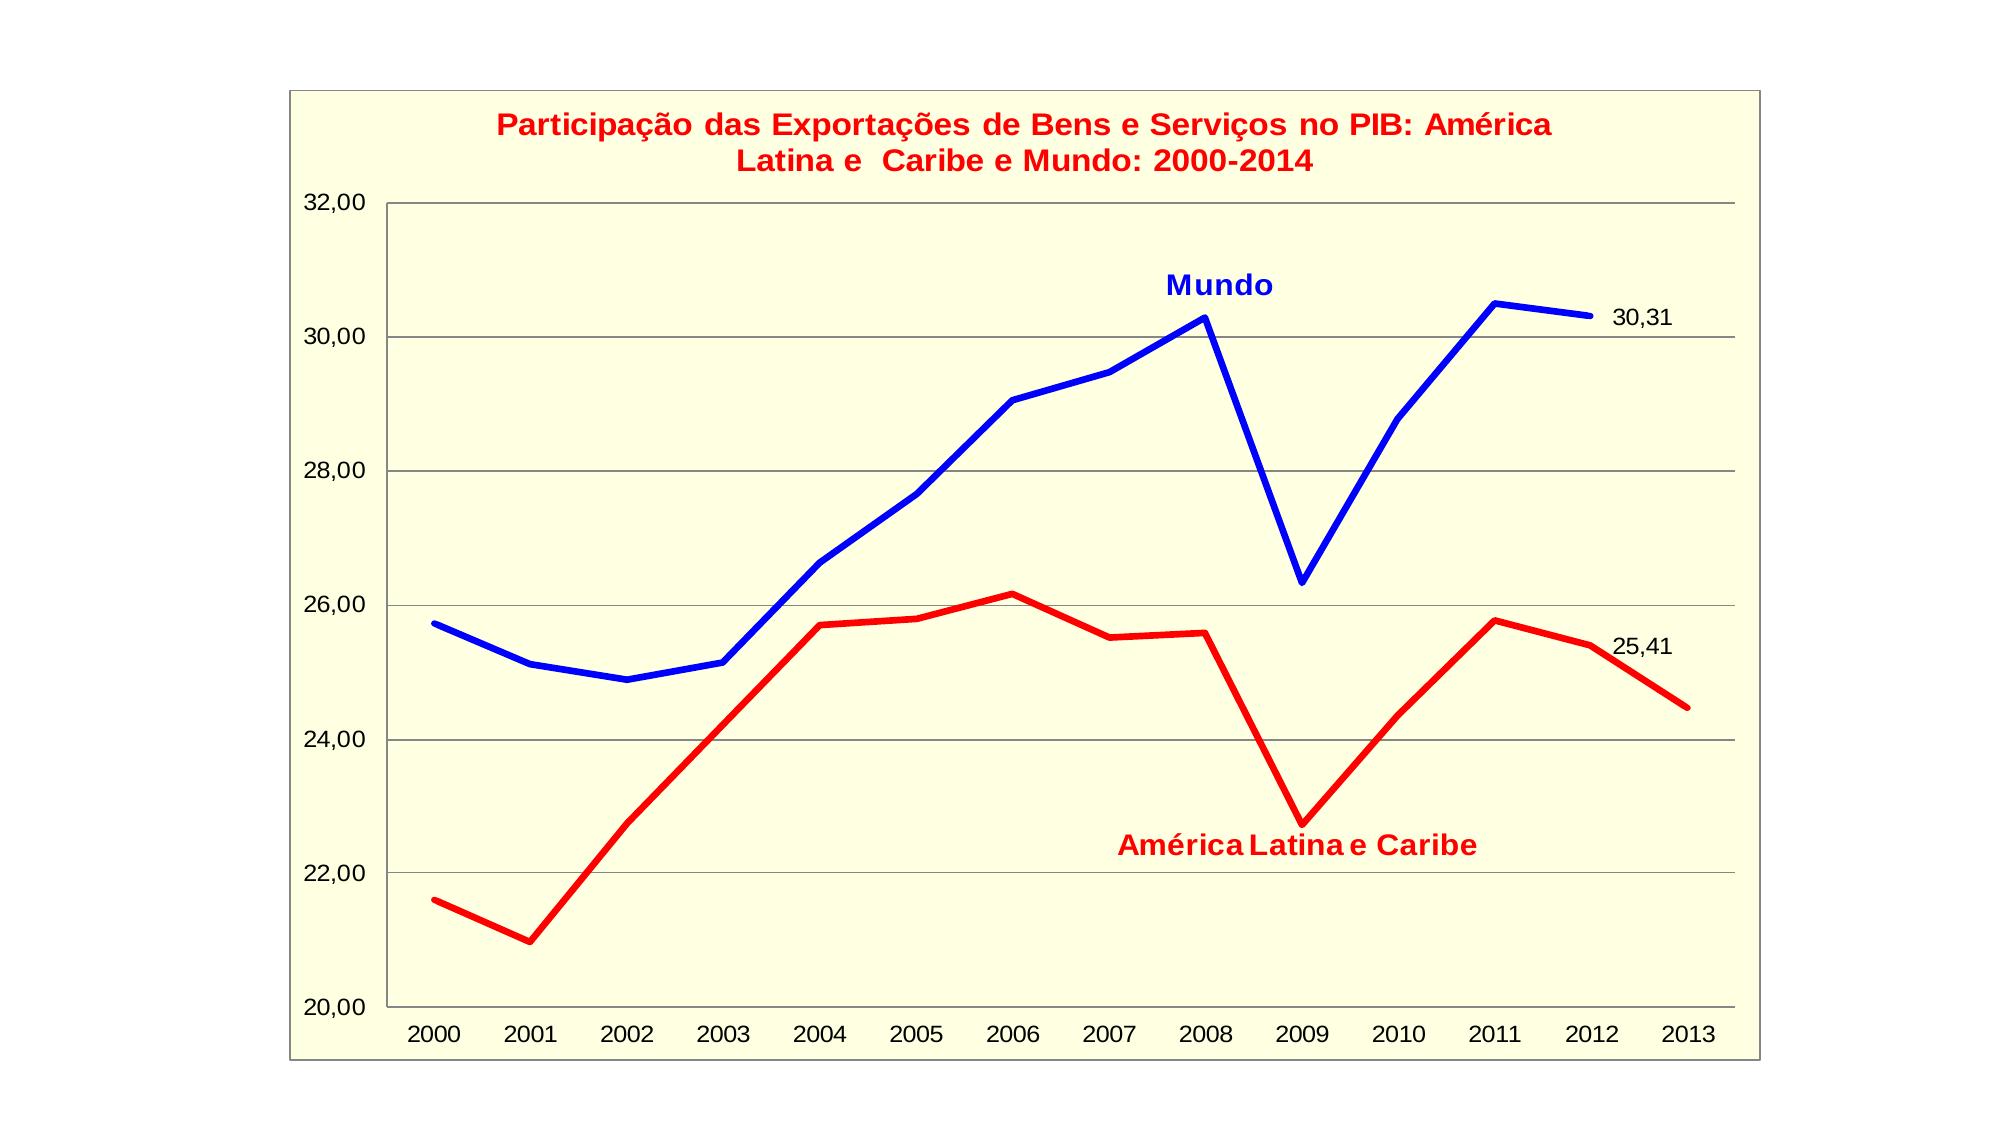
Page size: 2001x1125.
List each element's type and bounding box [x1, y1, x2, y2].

text_box [280, 81, 1768, 1067]
